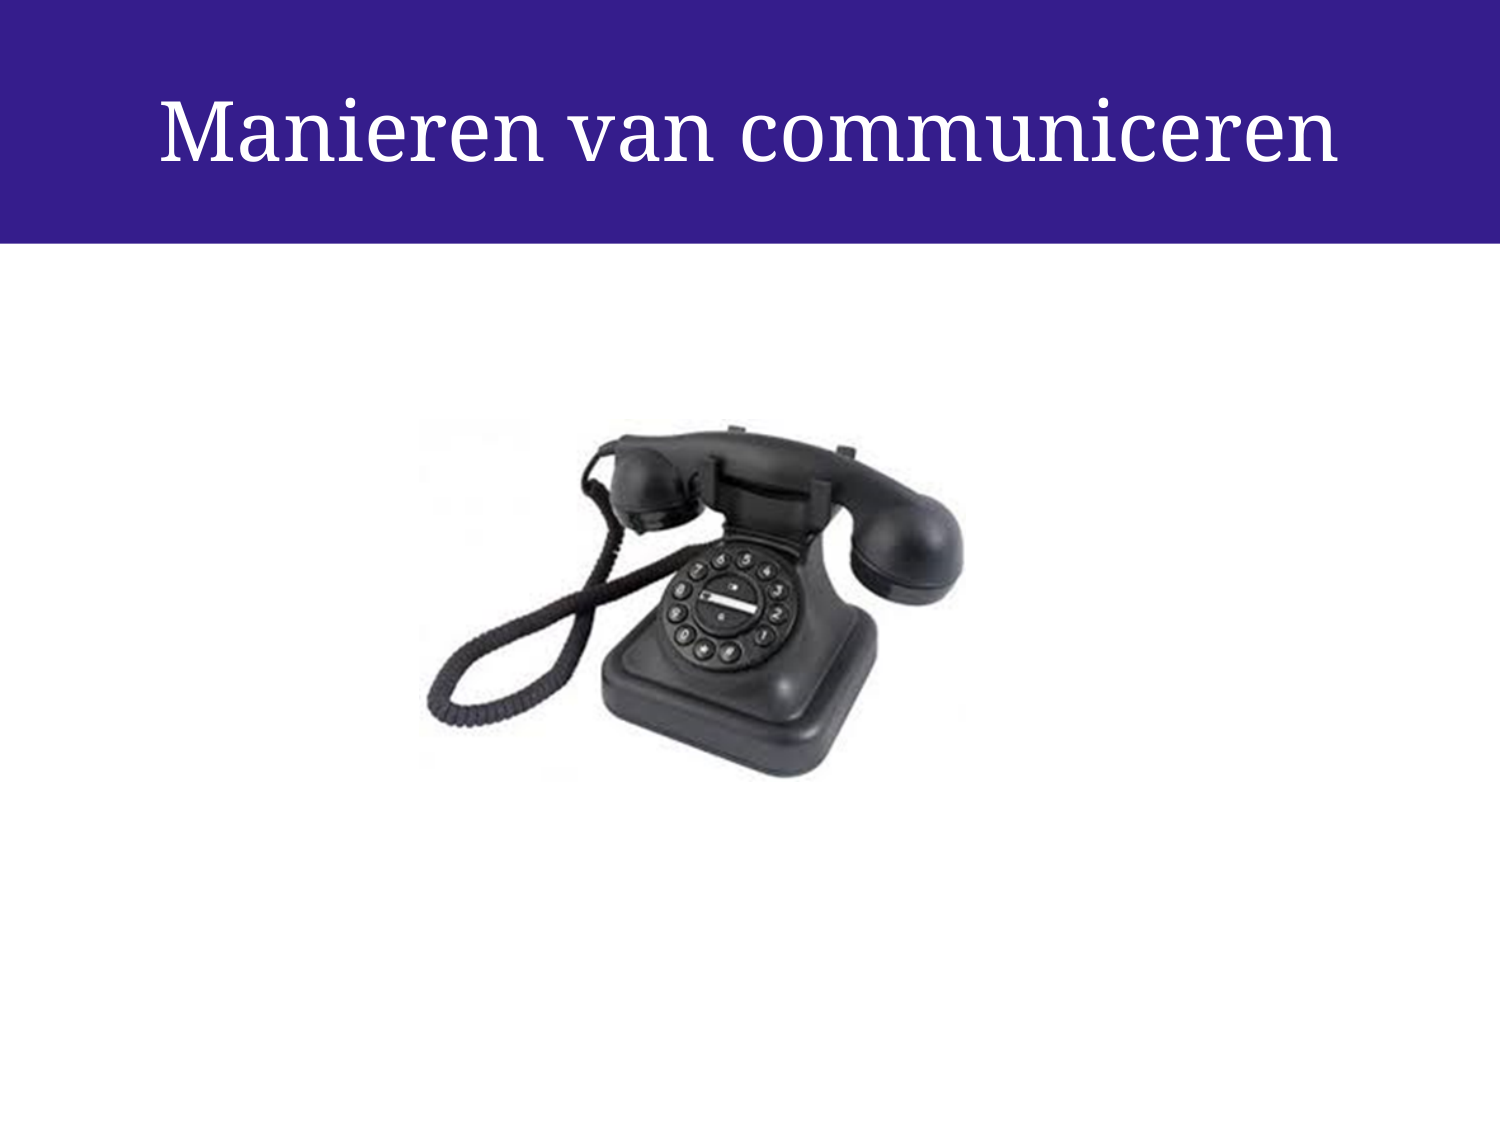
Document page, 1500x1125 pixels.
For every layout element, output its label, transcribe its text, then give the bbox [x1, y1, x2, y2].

picture [418, 419, 966, 783]
list [0, 243, 1500, 1125]
title Manieren van communiceren [0, 0, 1500, 243]
